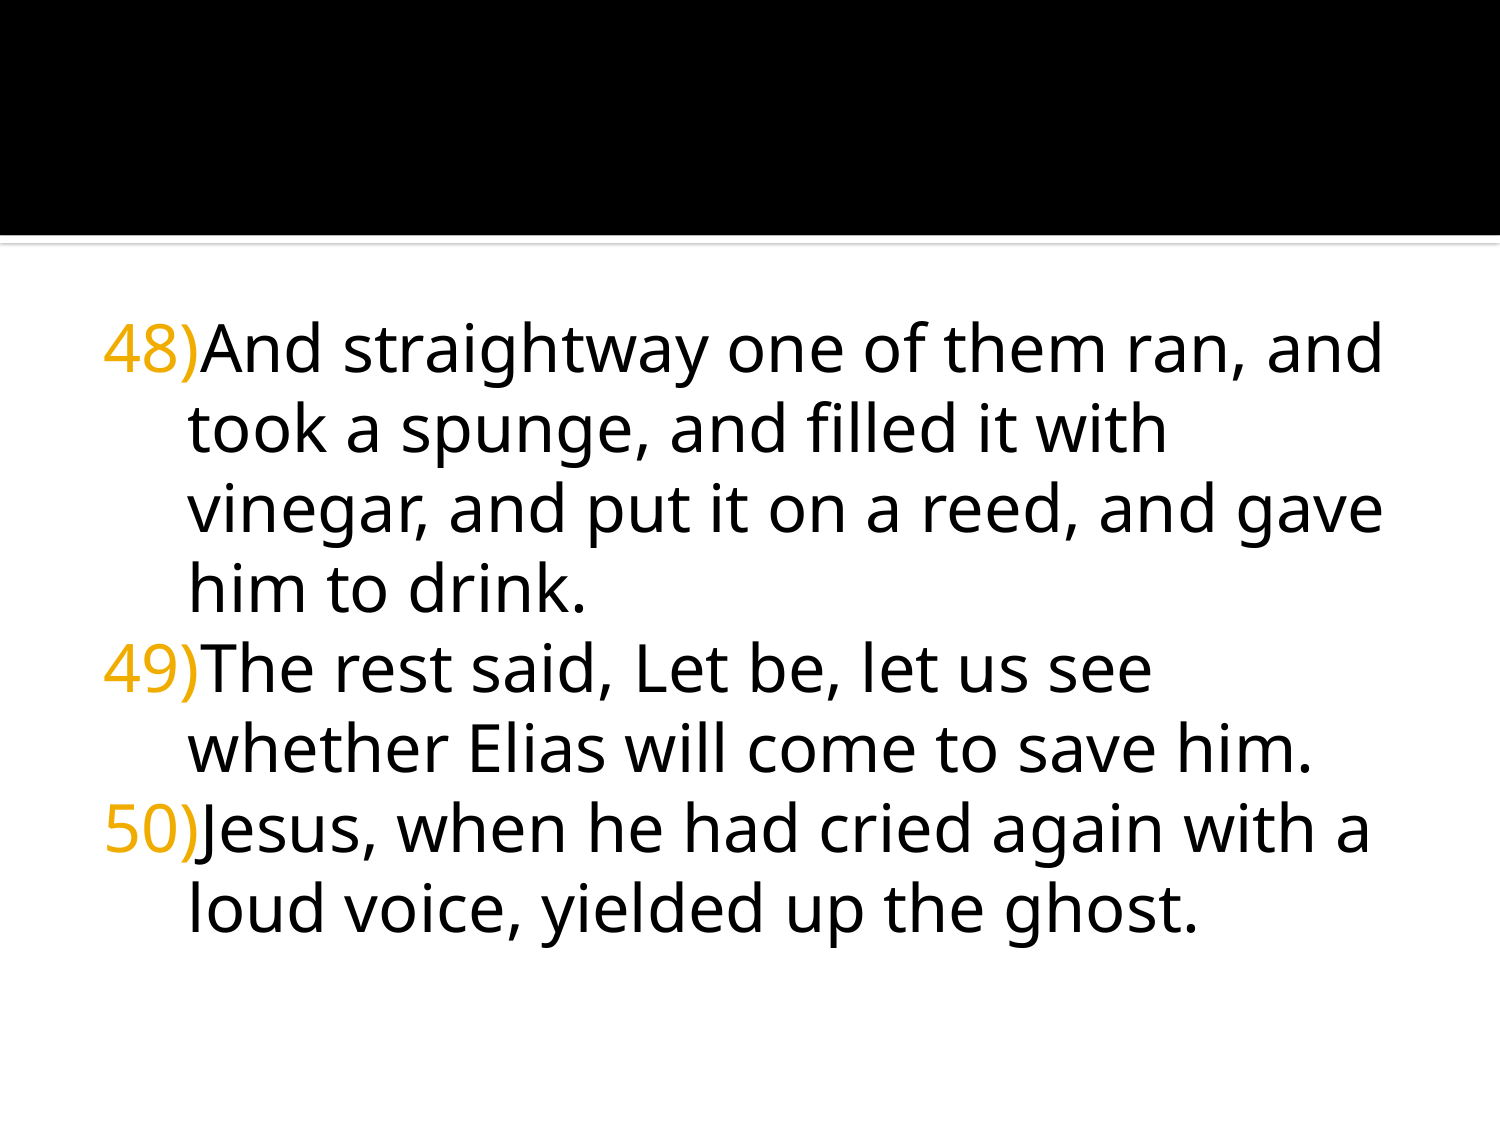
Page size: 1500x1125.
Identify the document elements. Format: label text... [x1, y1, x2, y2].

list And straightway one of them ran, and took a spunge, and filled it with vinegar, and put it on a reed, and gave him to drink. The rest said, Let be, let us see whether Elias will come to save him. Jesus, when he had cried again with a loud voice, yielded up the ghost. [75, 291, 1425, 1050]
